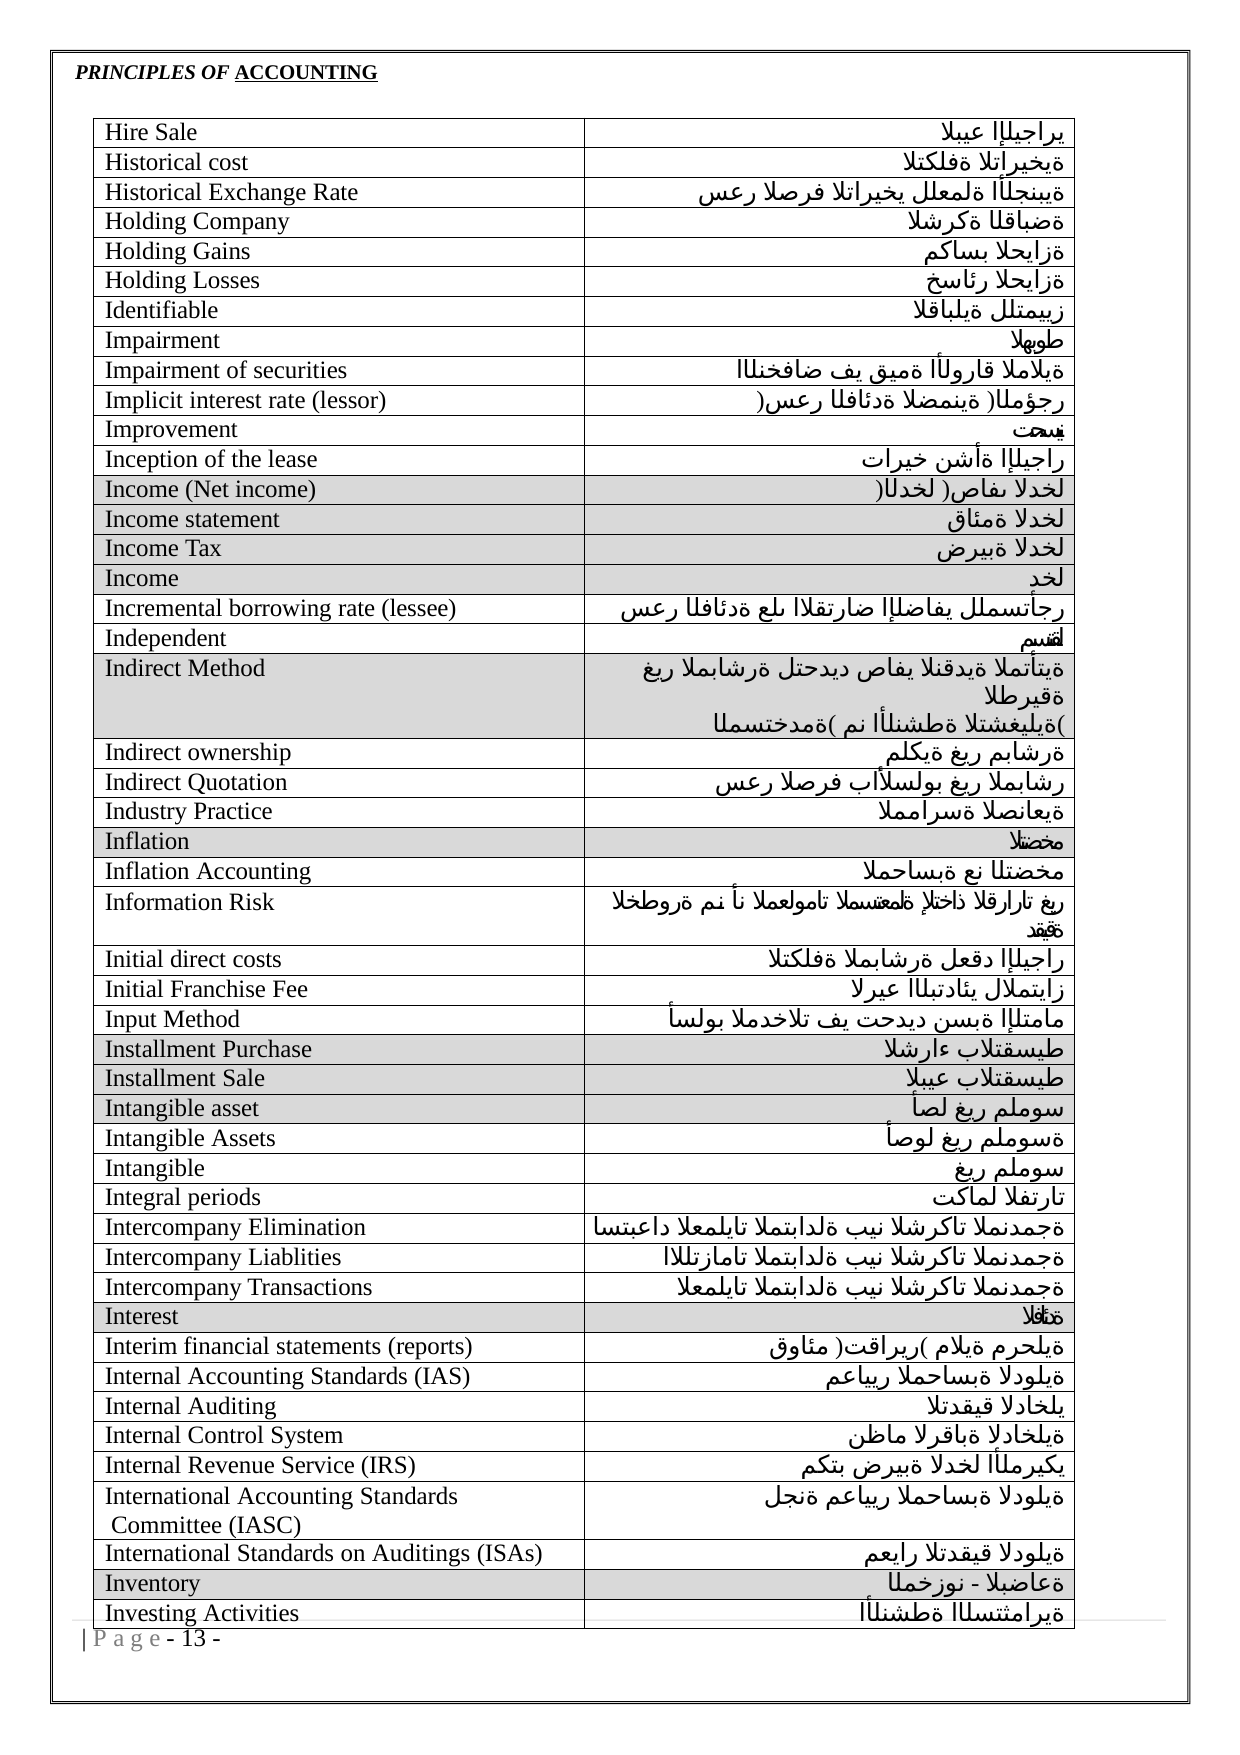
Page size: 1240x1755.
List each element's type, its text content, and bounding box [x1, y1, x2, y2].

table_cell ةيلودلا قيقدتلا رايعم [585, 1540, 1074, 1569]
table_cell )لخدلا ىفاص( لخدلا [585, 476, 1074, 504]
table_cell ةزايحلا بساكم [585, 238, 1074, 266]
table_cell لخدلا ةبيرض [585, 535, 1074, 564]
table_cell Income Tax [94, 535, 584, 564]
table_cell Internal Accounting Standards (IAS) [94, 1363, 584, 1391]
table_cell ةزايحلا رئاسخ [585, 267, 1074, 296]
table_cell Inception of the lease [94, 446, 584, 475]
table_cell Input Method [94, 1006, 584, 1034]
table_cell Industry Practice [94, 798, 584, 827]
table_header يراجيلإا عيبلا [585, 119, 1074, 147]
table_cell ةرشابم ريغ ةيكلم [585, 739, 1074, 768]
table_cell Indirect Quotation [94, 769, 584, 797]
table_cell ةيخيراتلا ةفلكتلا [585, 148, 1074, 177]
table_cell Interest [94, 1303, 584, 1332]
table_cell سوملم ريغ لصأ [585, 1095, 1074, 1123]
table_cell Interim financial statements (reports) [94, 1333, 584, 1362]
table_cell تارتفلا لماكت [585, 1184, 1074, 1213]
table_cell ةيتأتملا ةيدقنلا يفاص ديدحتل ةرشابملا ريغ ةقيرطلا ةيليغشتلا ةطشنلأا نم )ةمدختسملا( [585, 654, 1074, 738]
table_cell Intangible asset [94, 1095, 584, 1123]
table_cell Inflation [94, 828, 584, 857]
table_cell Impairment of securities [94, 357, 584, 385]
table_cell ةسوملم ريغ لوصأ [585, 1124, 1074, 1153]
table_cell ريغ تارارقلا ذاختلإ ةلمعتسملا تامولعملا نأ نم ةروطخلا ةقيقد [585, 887, 1074, 945]
table_cell Income statement [94, 505, 584, 534]
table_cell زييمتلل ةيلباقلا [585, 297, 1074, 326]
table_cell ةعاضبلا - نوزخملا [585, 1570, 1074, 1599]
table_cell يكيرملأا لخدلا ةبيرض بتكم [585, 1452, 1074, 1481]
table_cell Installment Sale [94, 1065, 584, 1094]
text_box [50, 49, 1191, 1705]
table_cell ةيلخادلا ةباقرلا ماظن [585, 1422, 1074, 1451]
table_cell سوملم ريغ [585, 1154, 1074, 1183]
table_cell Internal Auditing [94, 1392, 584, 1421]
table_cell Inflation Accounting [94, 858, 584, 886]
table_cell Internal Control System [94, 1422, 584, 1451]
table_cell Intercompany Liablities [94, 1244, 584, 1272]
table_cell ةيلاملا قارولأا ةميق يف ضافخنلاا [585, 357, 1074, 385]
table_cell طيسقتلاب عيبلا [585, 1065, 1074, 1094]
table_cell لخدلا ةمئاق [585, 505, 1074, 534]
table_cell Identifiable [94, 297, 584, 326]
table_cell زايتملال يئادتبلاا عيرلا [585, 976, 1074, 1005]
table_cell International Standards on Auditings (ISAs) [94, 1540, 584, 1569]
slide_number | P a g e - 10 - [79, 1621, 229, 1755]
table_cell لقتسم [585, 624, 1074, 653]
table_cell Intangible [94, 1154, 584, 1183]
table_cell Initial direct costs [94, 946, 584, 975]
table_cell ةيرامثتسلاا ةطشنلأا [585, 1600, 1074, 1628]
table_cell طوبهلا [585, 327, 1074, 356]
table_cell Internal Revenue Service (IRS) [94, 1452, 584, 1481]
table_cell مخضتلا [585, 828, 1074, 857]
table_cell رشابملا ريغ بولسلأاب فرصلا رعس [585, 769, 1074, 797]
table_cell يلخادلا قيقدتلا [585, 1392, 1074, 1421]
table_cell Inventory [94, 1570, 584, 1599]
table_cell Income [94, 565, 584, 594]
table_cell Impairment [94, 327, 584, 356]
table_cell Integral periods [94, 1184, 584, 1213]
table_cell )رجؤملا( ةينمضلا ةدئافلا رعس [585, 386, 1074, 415]
table_cell Historical cost [94, 148, 584, 177]
table_cell مامتلإا ةبسن ديدحت يف تلاخدملا بولسأ [585, 1006, 1074, 1034]
table_cell International Accounting Standards Committee (IASC) [94, 1482, 584, 1539]
table_cell Incremental borrowing rate (lessee) [94, 595, 584, 623]
table_cell Information Risk [94, 887, 584, 945]
text_box PRINCIPLES OF ACCOUNTING [72, 56, 384, 84]
table_cell Intercompany Transactions [94, 1273, 584, 1302]
table_cell Installment Purchase [94, 1035, 584, 1064]
table_cell Initial Franchise Fee [94, 976, 584, 1005]
table_cell Holding Gains [94, 238, 584, 266]
table_cell Improvement [94, 416, 584, 445]
table_cell Holding Losses [94, 267, 584, 296]
table_cell طيسقتلاب ءارشلا [585, 1035, 1074, 1064]
table_cell ةيعانصلا ةسرامملا [585, 798, 1074, 827]
table_cell Indirect Method [94, 654, 584, 738]
table_cell راجيلإا دقعل ةرشابملا ةفلكتلا [585, 946, 1074, 975]
table_header Hire Sale [94, 119, 584, 147]
table_cell رجأتسملل يفاضلإا ضارتقلاا ىلع ةدئافلا رعس [585, 595, 1074, 623]
table_cell Historical Exchange Rate [94, 178, 584, 207]
table_cell مخضتلا نع ةبساحملا [585, 858, 1074, 886]
table_cell ةجمدنملا تاكرشلا نيب ةلدابتملا تايلمعلا داعبتسا [585, 1214, 1074, 1243]
table_cell Investing Activities [94, 1600, 584, 1628]
table_cell ةيلودلا ةبساحملا ريياعم ةنجل [585, 1482, 1074, 1539]
table_cell لخد [585, 565, 1074, 594]
table_cell Independent [94, 624, 584, 653]
table_cell Holding Company [94, 208, 584, 237]
table_cell Indirect ownership [94, 739, 584, 768]
table_cell Intangible Assets [94, 1124, 584, 1153]
table_cell ةيبنجلأا ةلمعلل يخيراتلا فرصلا رعس [585, 178, 1074, 207]
table_cell نيسحت [585, 416, 1074, 445]
table_cell ةجمدنملا تاكرشلا نيب ةلدابتملا تامازتللاا [585, 1244, 1074, 1272]
table_cell Income (Net income) [94, 476, 584, 504]
table_cell Implicit interest rate (lessor) [94, 386, 584, 415]
table_cell ةدئافلا [585, 1303, 1074, 1332]
table_cell ةضباقلا ةكرشلا [585, 208, 1074, 237]
table_cell ةيلودلا ةبساحملا ريياعم [585, 1363, 1074, 1391]
table_cell راجيلإا ةأشن خيرات [585, 446, 1074, 475]
table_cell ةيلحرم ةيلام )ريراقت( مئاوق [585, 1333, 1074, 1362]
table_cell Intercompany Elimination [94, 1214, 584, 1243]
table_cell ةجمدنملا تاكرشلا نيب ةلدابتملا تايلمعلا [585, 1273, 1074, 1302]
